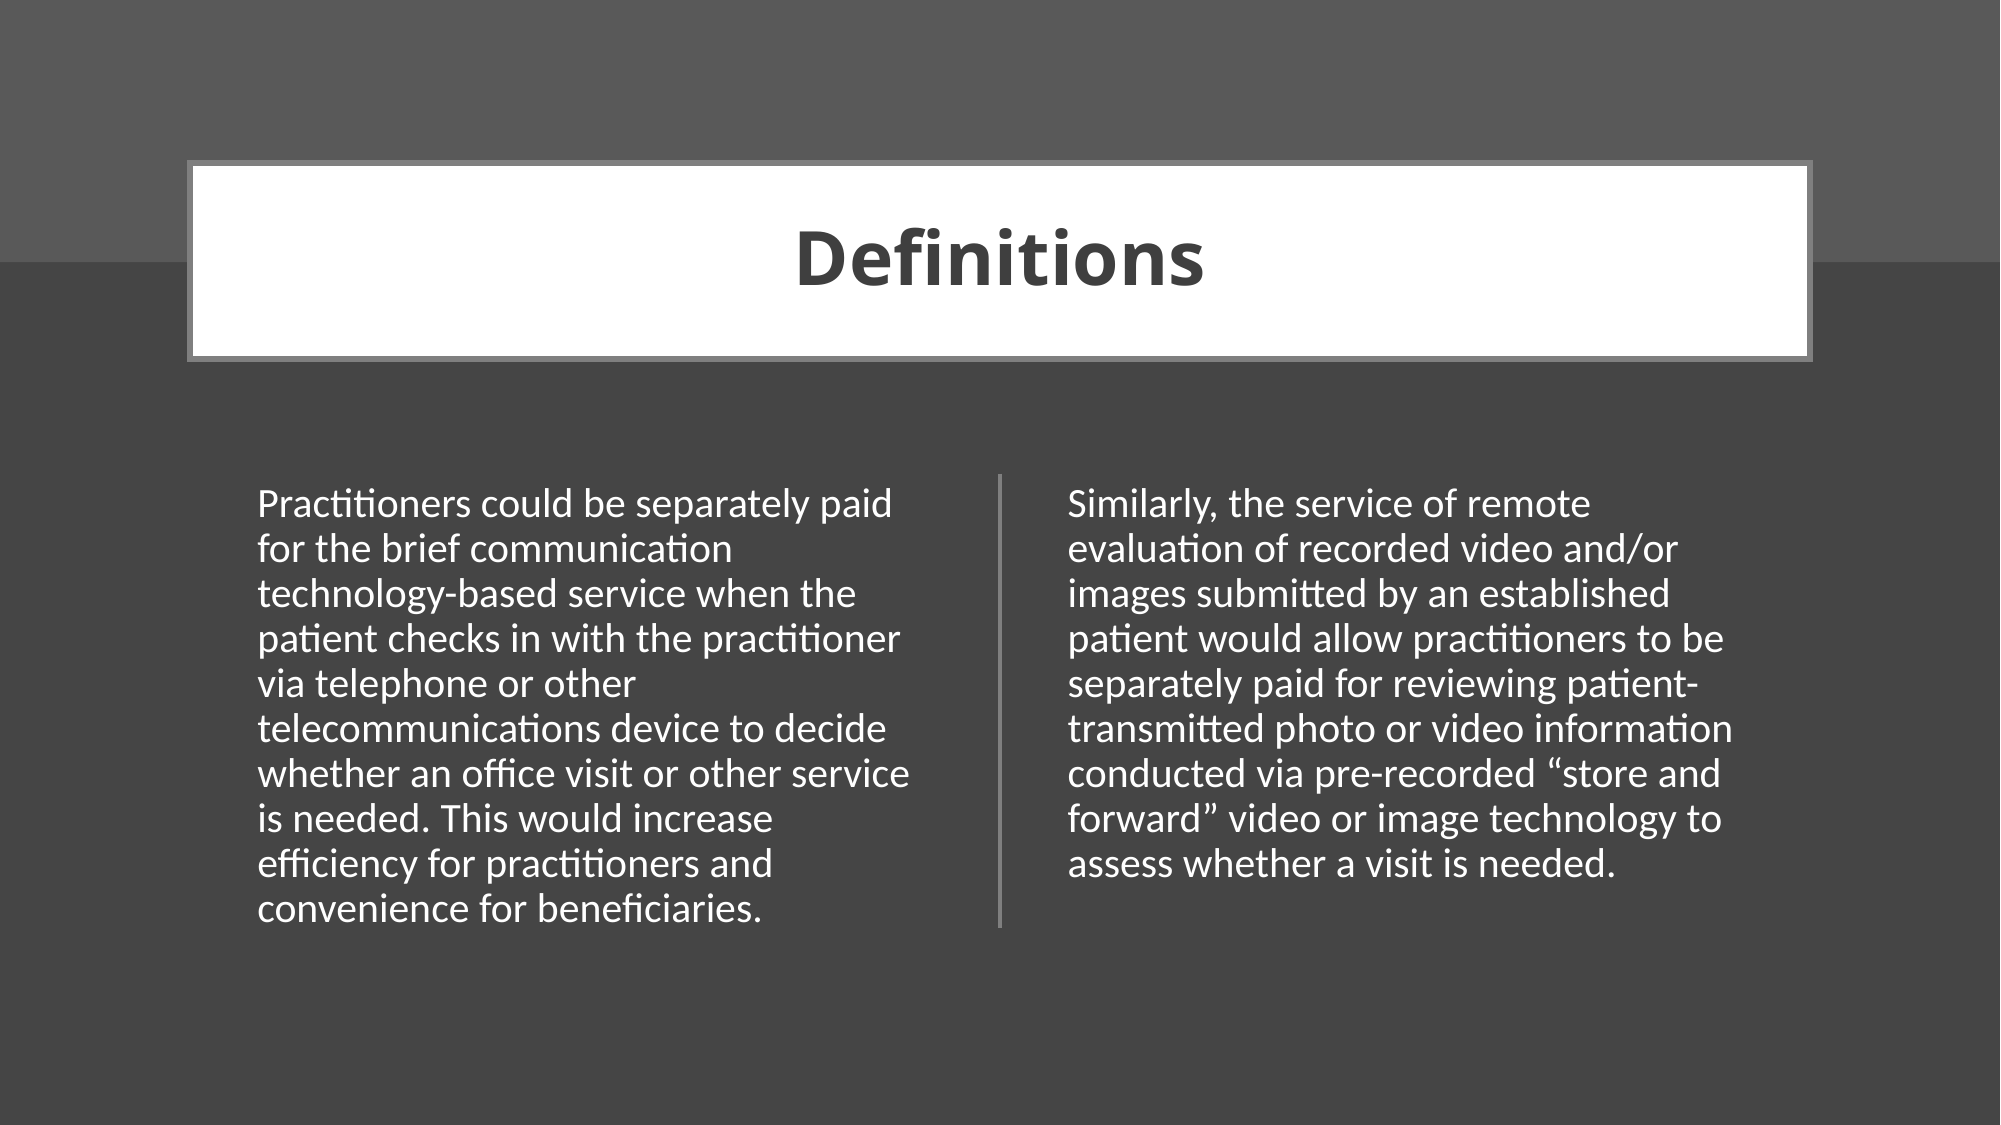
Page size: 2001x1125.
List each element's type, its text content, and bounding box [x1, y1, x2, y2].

list Practitioners could be separately paid for the brief communication technology-based service when the patient checks in with the practitioner via telephone or other telecommunications device to decide whether an office visit or other service is needed. This would increase efficiency for practitioners and convenience for beneficiaries. [242, 473, 948, 960]
list Similarly, the service of remote evaluation of recorded video and/or images submitted by an established patient would allow practitioners to be separately paid for reviewing patient-transmitted photo or video information conducted via pre-recorded “store and forward” video or image technology to assess whether a visit is needed. [1052, 473, 1757, 960]
title Definitions [190, 163, 1810, 360]
text_box [0, 0, 2000, 263]
